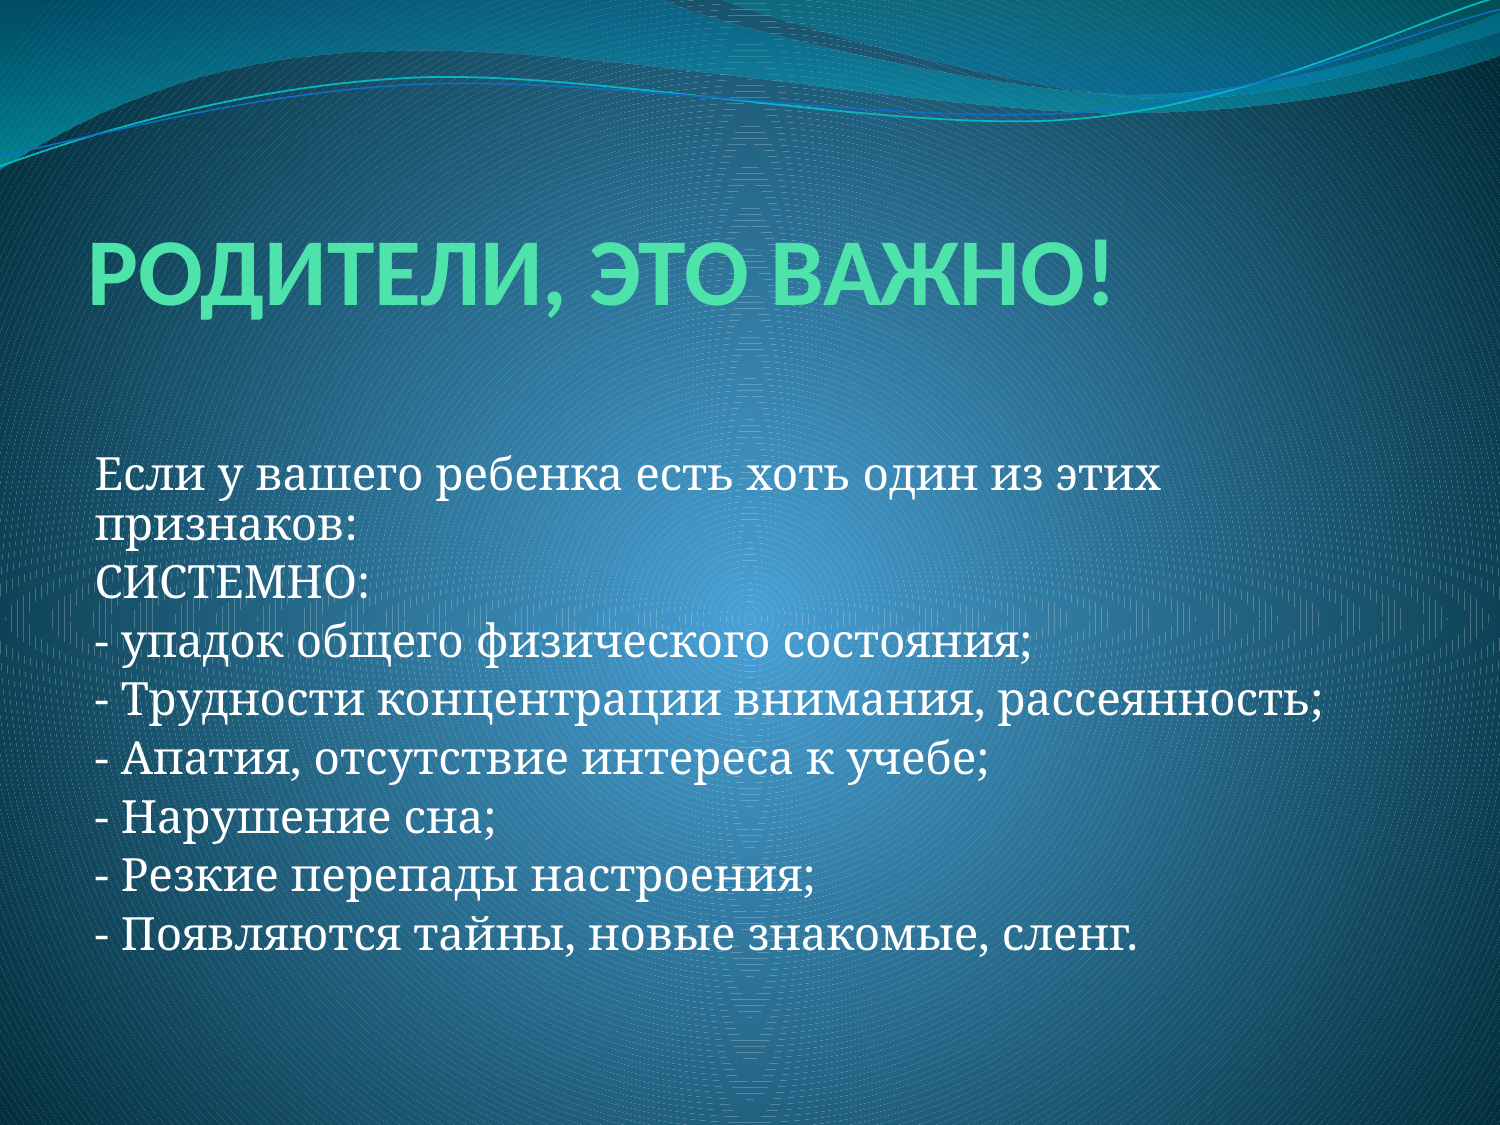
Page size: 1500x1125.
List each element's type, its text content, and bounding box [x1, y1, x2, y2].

list Если у вашего ребенка есть хоть один из этих признаков: СИСТЕМНО: - упадок общего физического состояния; - Трудности концентрации внимания, рассеянность; - Апатия, отсутствие интереса к учебе; - Нарушение сна; - Резкие перепады настроения; - Появляются тайны, новые знакомые, сленг. [86, 443, 1363, 692]
title РОДИТЕЛИ, ЭТО ВАЖНО! [86, 215, 1363, 440]
